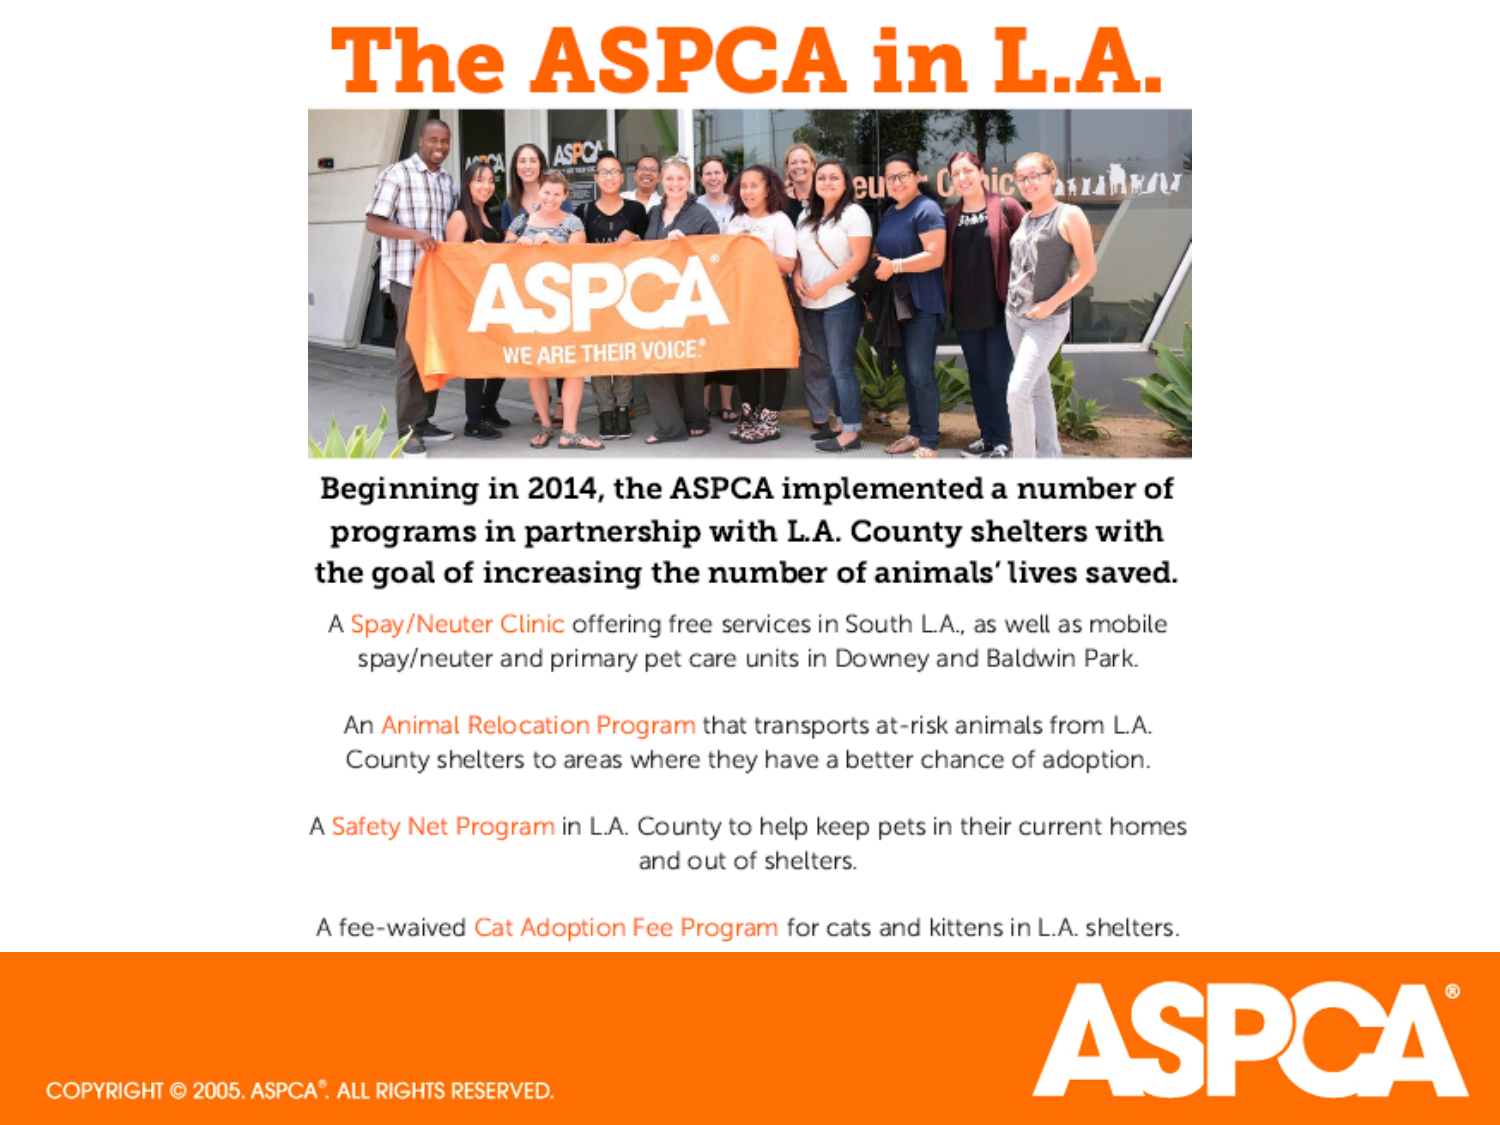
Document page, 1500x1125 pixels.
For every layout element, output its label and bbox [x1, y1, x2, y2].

picture [308, 24, 1192, 951]
picture [0, 952, 1500, 1125]
